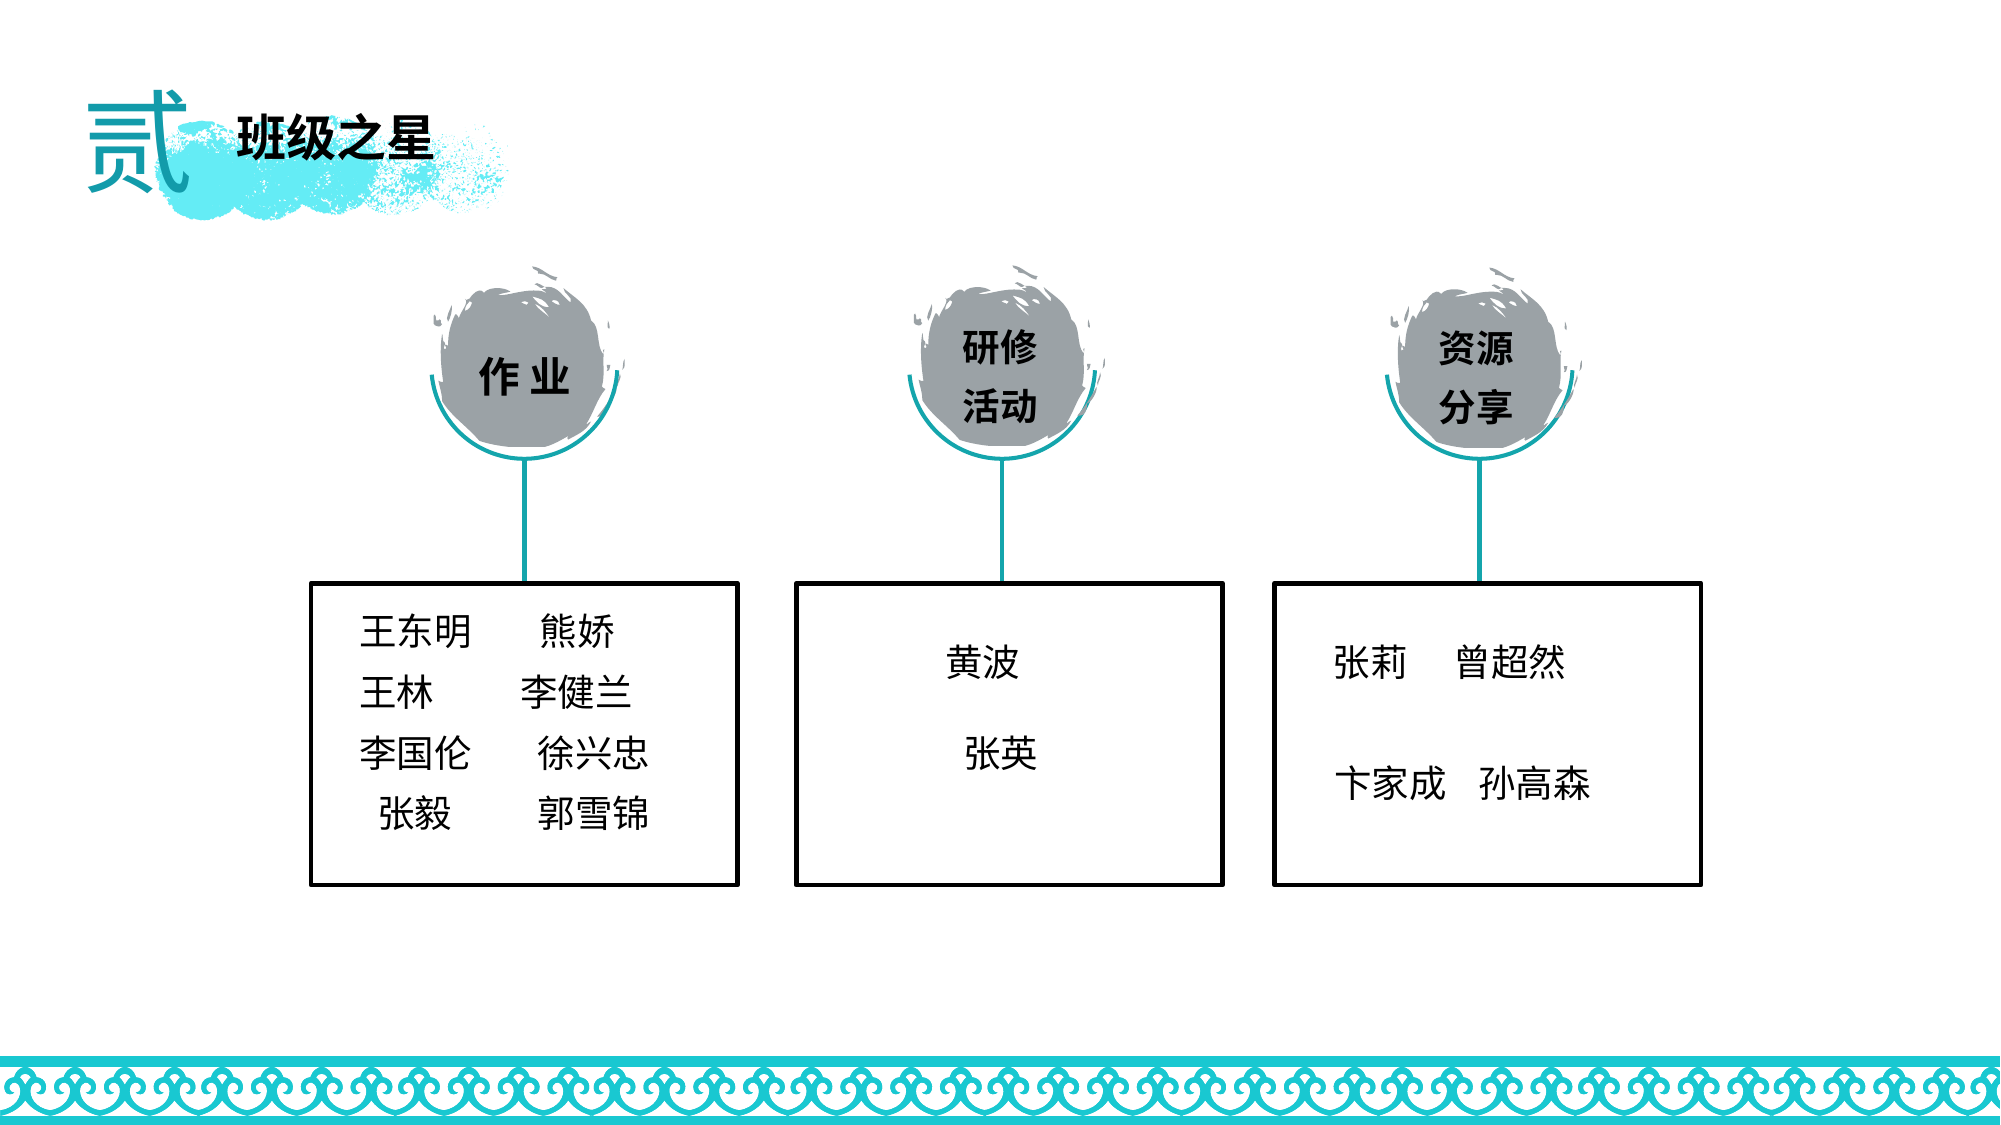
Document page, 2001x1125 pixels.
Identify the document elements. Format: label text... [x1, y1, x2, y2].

text_box [311, 583, 738, 886]
text_box 熊娇 [525, 600, 630, 661]
text_box [1431, 449, 1528, 462]
text_box [428, 373, 433, 396]
text_box 孙高森 [1463, 752, 1606, 813]
picture [1390, 267, 1582, 449]
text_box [0, 1055, 2000, 1125]
text_box 张毅 [362, 782, 467, 843]
text_box 李国伦 [344, 722, 487, 782]
text_box 王东明 [344, 600, 487, 661]
text_box 卞家成 [1319, 752, 1462, 813]
text_box [1383, 373, 1390, 401]
text_box [473, 447, 576, 462]
text_box [1274, 583, 1701, 886]
text_box [796, 583, 1223, 886]
text_box 张英 [948, 722, 1054, 782]
text_box [949, 446, 1055, 462]
text_box 王林 [344, 661, 450, 722]
picture [913, 265, 1106, 446]
text_box 徐兴忠 [522, 722, 665, 782]
list 贰 [54, 64, 221, 217]
text_box 郭雪锦 [522, 782, 665, 843]
text_box 曾超然 [1438, 631, 1582, 691]
text_box 李健兰 [505, 661, 648, 722]
list 班级之星 [221, 99, 505, 176]
text_box 张莉 [1317, 631, 1424, 691]
text_box [906, 373, 913, 402]
picture [433, 266, 625, 447]
text_box 黄波 [930, 631, 1036, 691]
